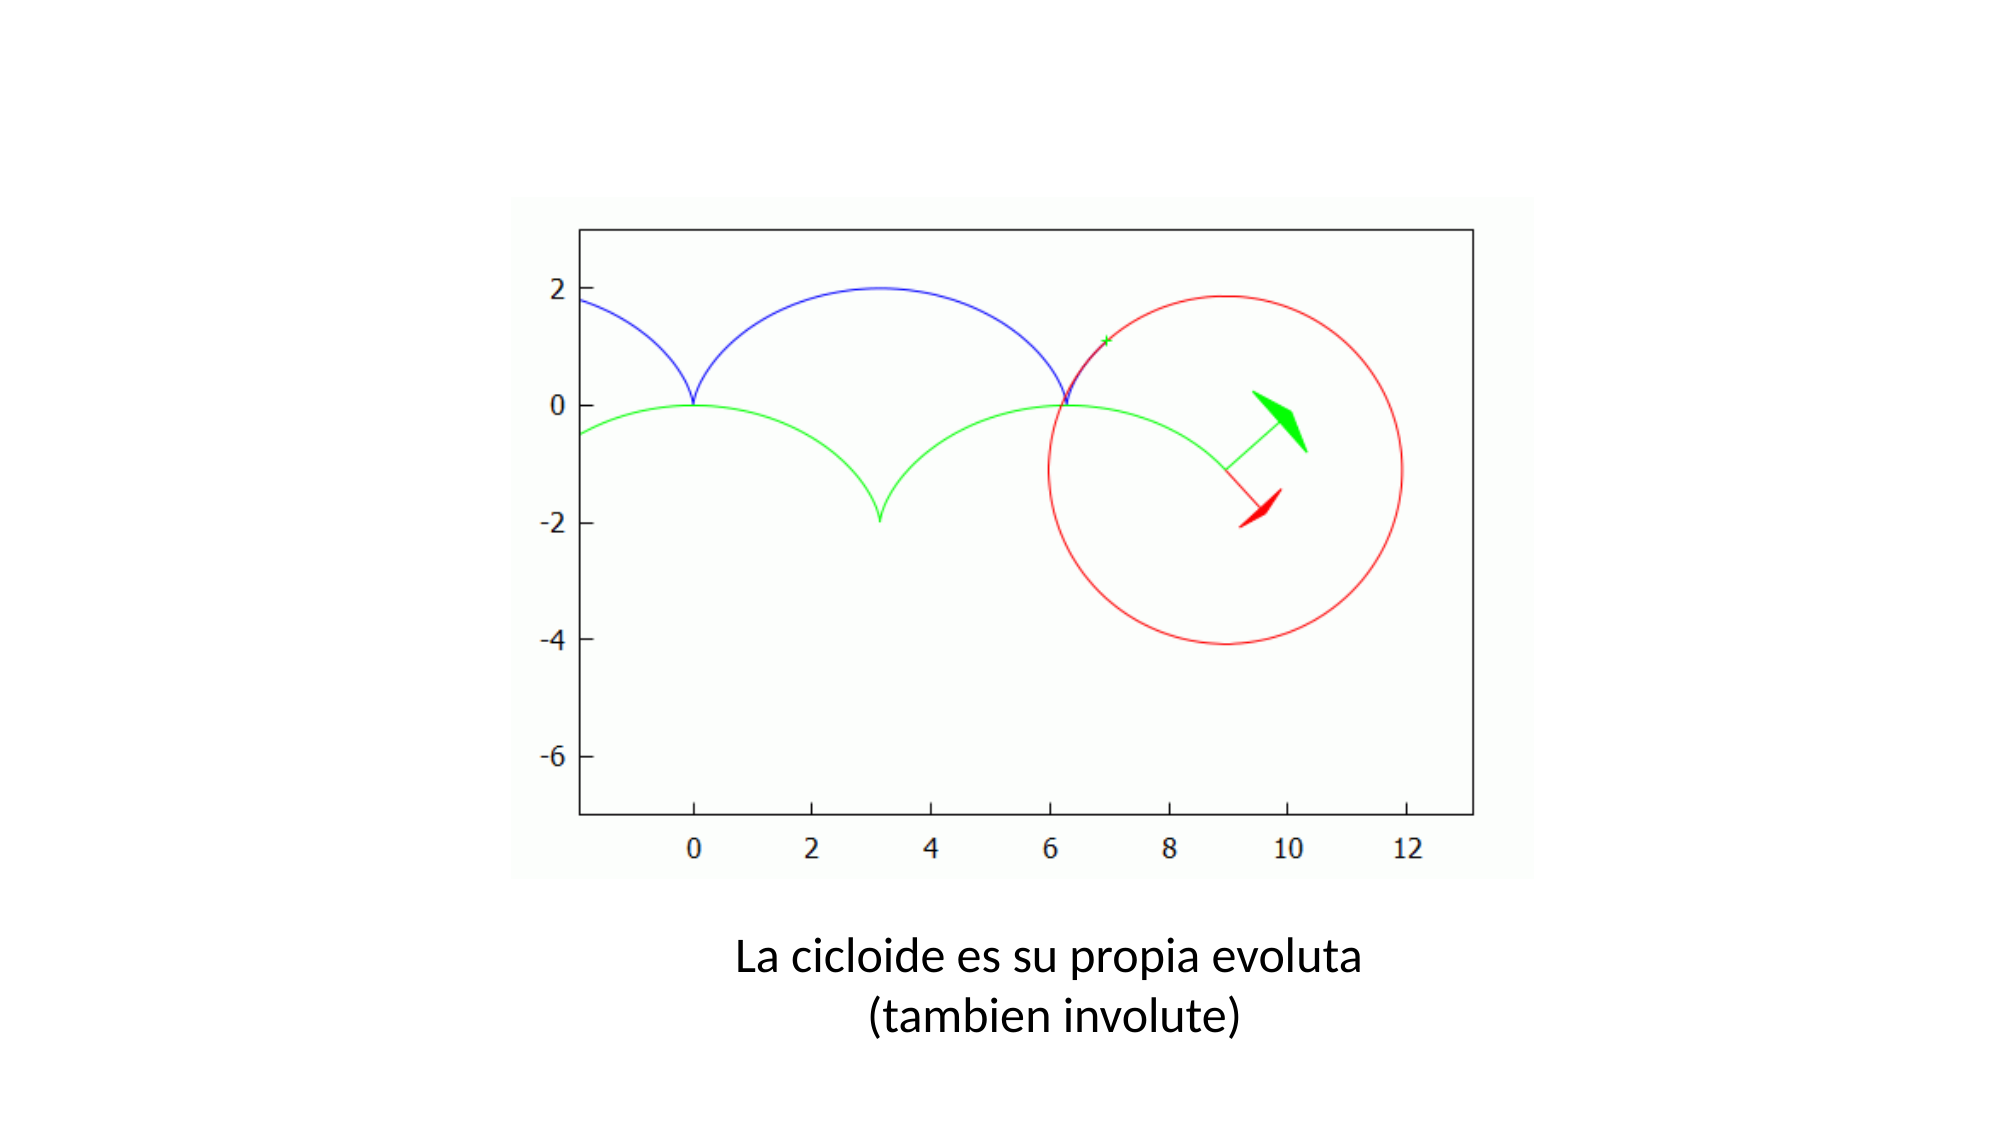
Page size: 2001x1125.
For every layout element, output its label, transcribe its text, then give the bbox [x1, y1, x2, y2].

picture [511, 197, 1534, 879]
text_box La cicloide es su propia evoluta (tambien involute) [676, 915, 1433, 1051]
